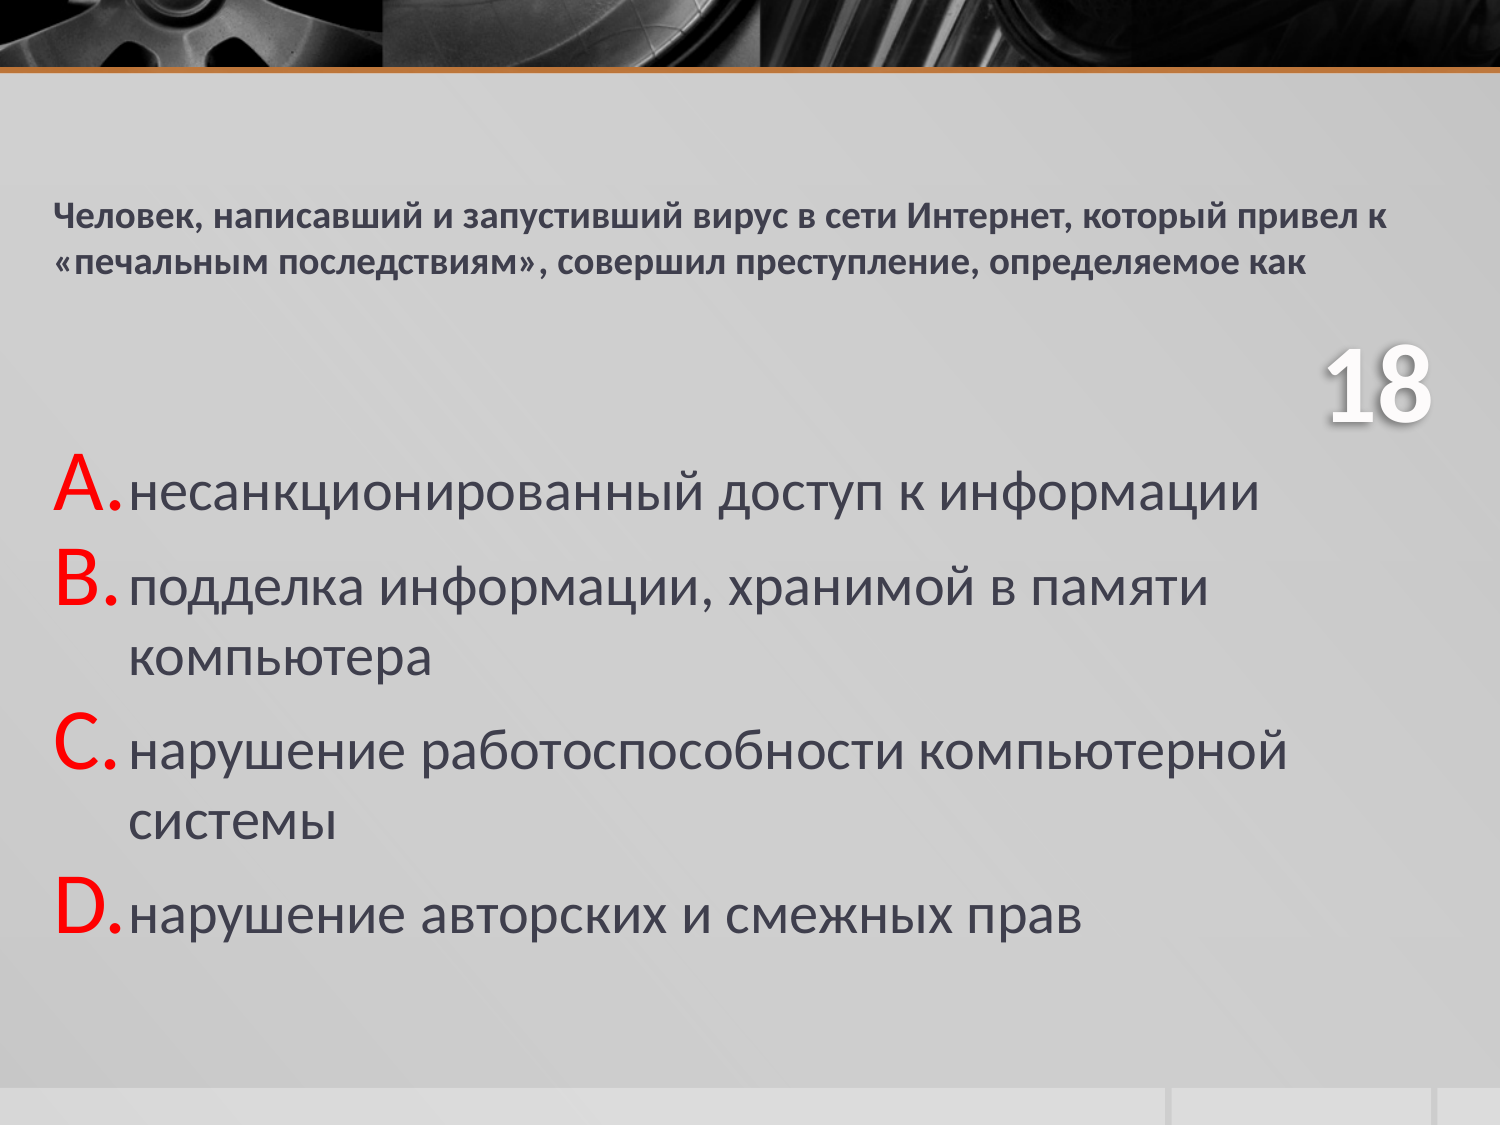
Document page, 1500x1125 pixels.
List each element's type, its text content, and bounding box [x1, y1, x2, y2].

title Человек, написавший и запустивший вирус в сети Интернет, который привел к «печальным последствиям», совершил преступление, определяемое как [53, 160, 1404, 311]
picture [0, 0, 1500, 67]
list несанкционированный доступ к информации подделка информации, хранимой в памяти компьютера нарушение работоспособности компьютерной системы нарушение авторских и смежных прав [53, 445, 1404, 965]
text_box 18 [1305, 302, 1450, 453]
